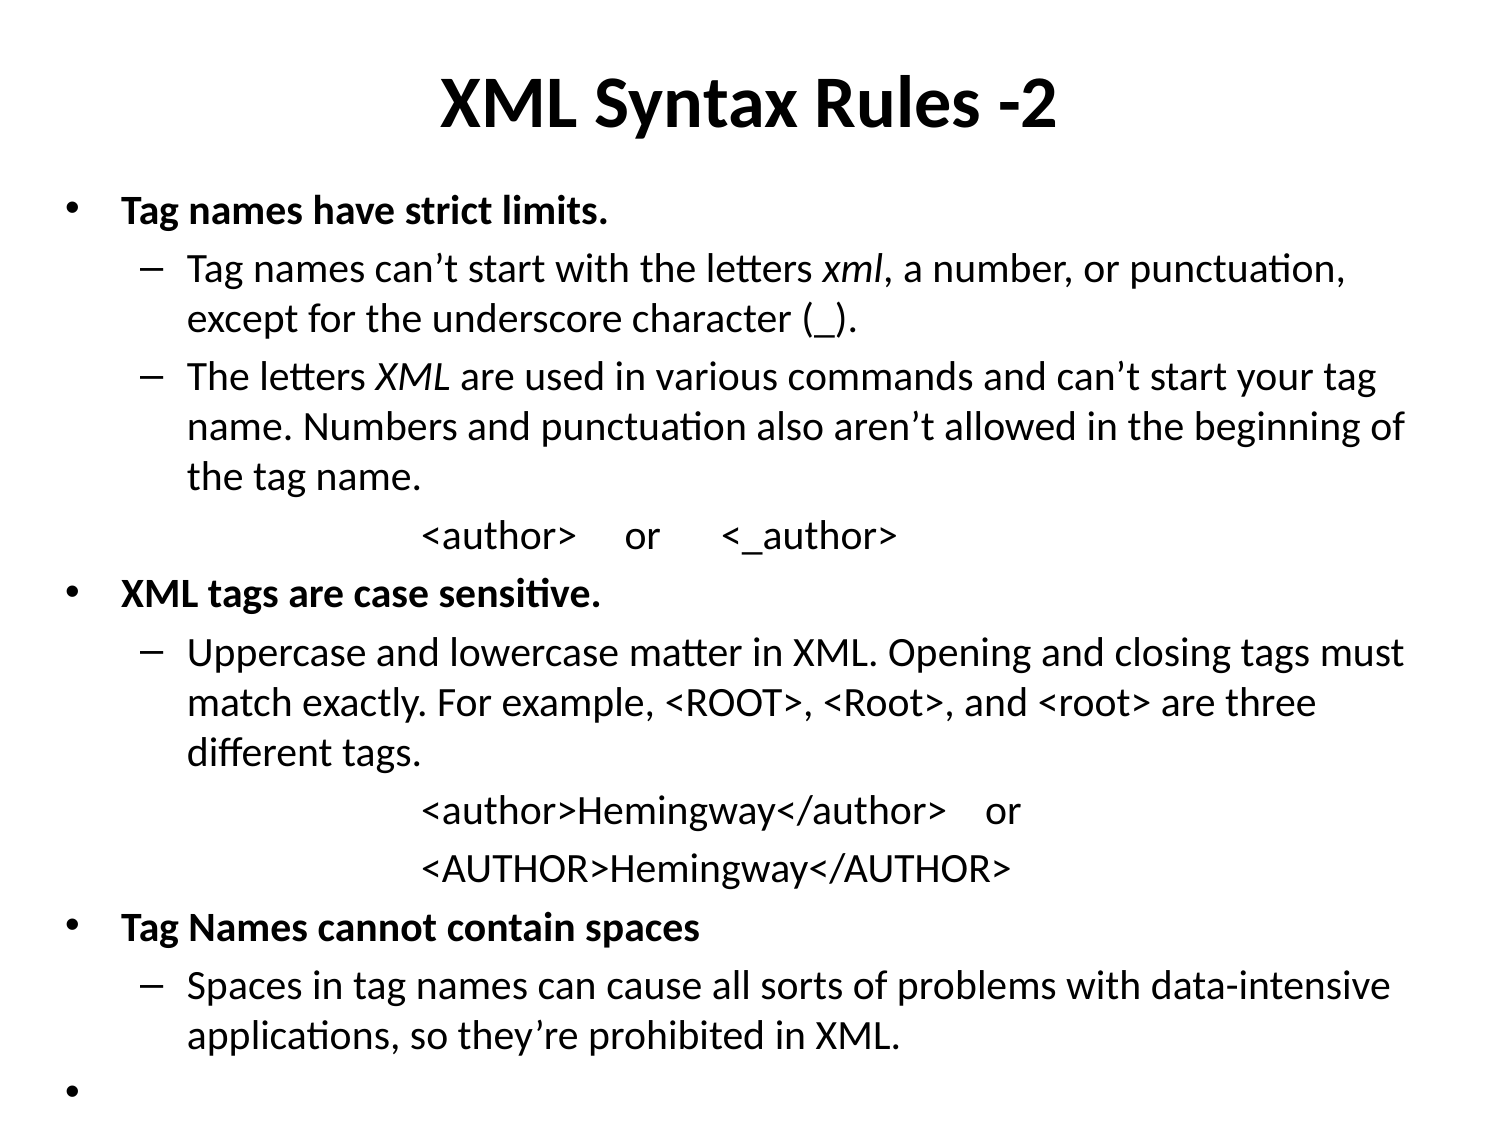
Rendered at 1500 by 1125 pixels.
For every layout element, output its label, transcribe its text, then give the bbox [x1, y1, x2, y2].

title XML Syntax Rules -2 [75, 45, 1425, 150]
list Tag names have strict limits. Tag names can’t start with the letters xml, a number, or punctuation, except for the underscore character (_). The letters XML are used in various commands and can’t start your tag name. Numbers and punctuation also aren’t allowed in the beginning of the tag name. <author> or <_author> XML tags are case sensitive. Uppercase and lowercase matter in XML. Opening and closing tags must match exactly. For example, <ROOT>, <Root>, and <root> are three different tags. <author>Hemingway</author> or <AUTHOR>Hemingway</AUTHOR> Tag Names cannot contain spaces Spaces in tag names can cause all sorts of problems with data-intensive applications, so they’re prohibited in XML. [50, 174, 1450, 1063]
